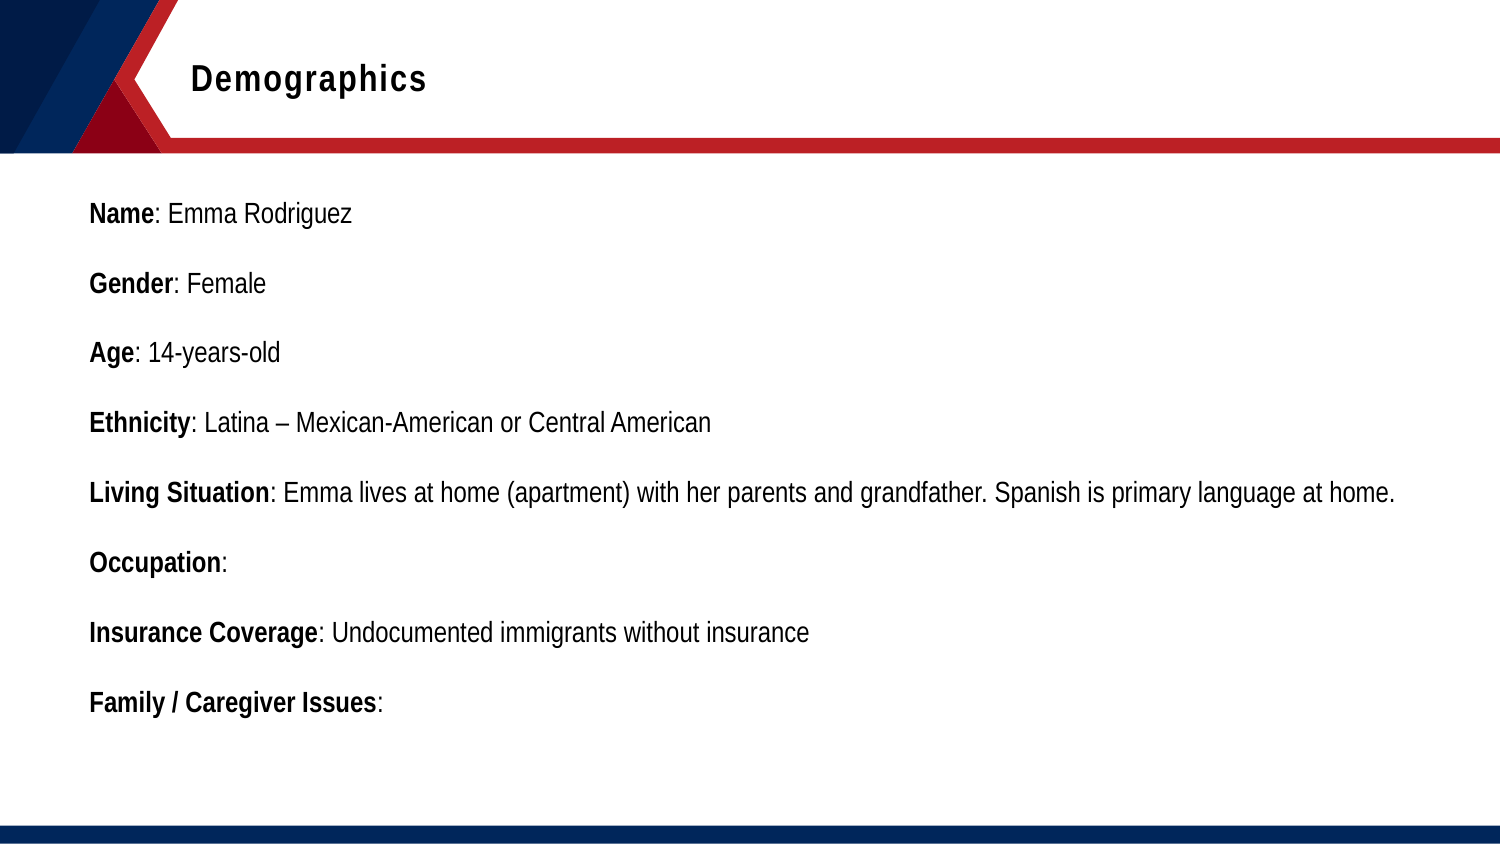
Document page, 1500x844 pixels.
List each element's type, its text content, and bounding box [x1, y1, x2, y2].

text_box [0, 0, 1500, 154]
text_box [0, 825, 1500, 844]
text_box Name: Emma Rodriguez Gender: Female Age: 14-years-old Ethnicity: Latina – Mexican-American or Central American Living Situation: Emma lives at home (apartment) with her parents and grandfather. Spanish is primary language at home. Occupation: Insurance Coverage: Undocumented immigrants without insurance Family / Caregiver Issues: [74, 186, 1450, 796]
